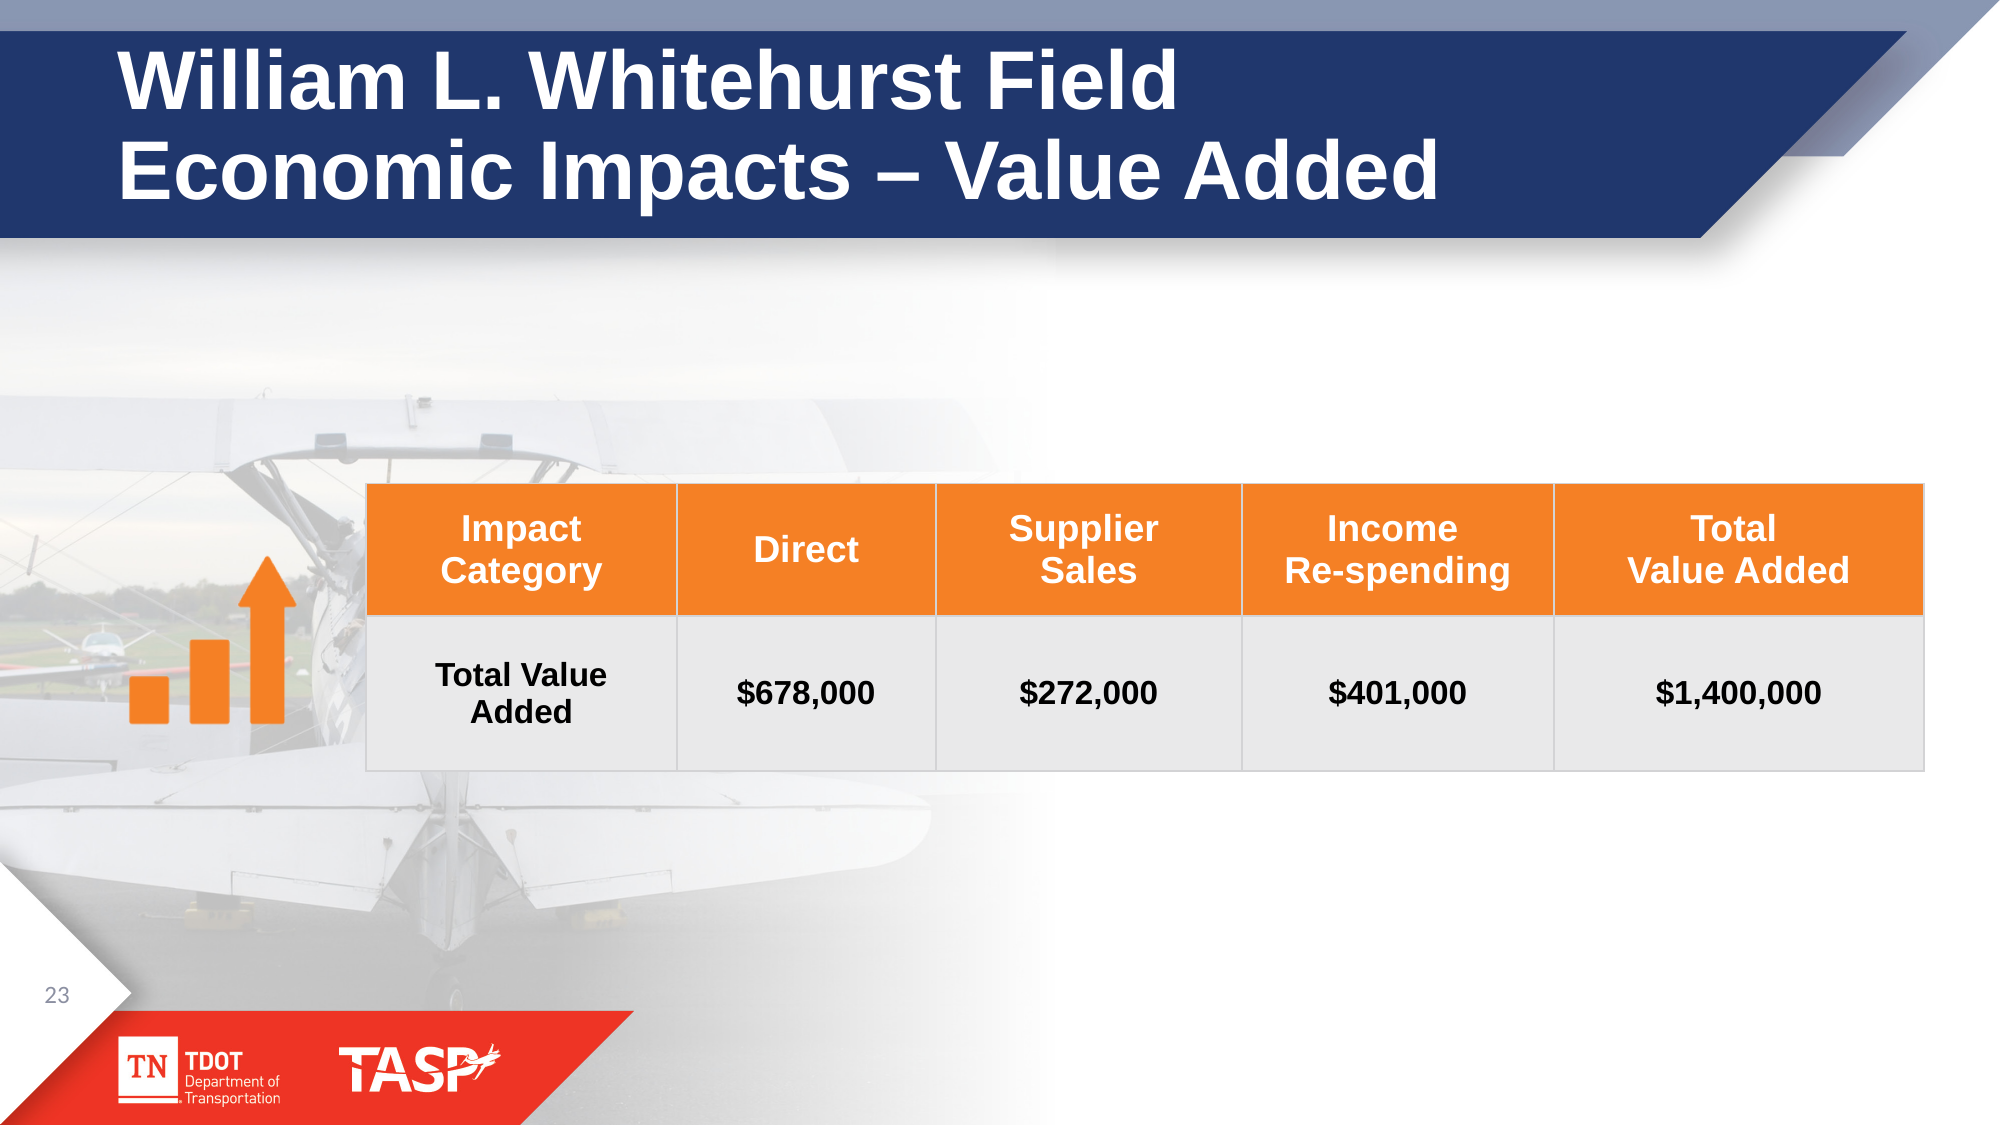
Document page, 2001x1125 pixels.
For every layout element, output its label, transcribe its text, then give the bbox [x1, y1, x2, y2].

table_header Direct [678, 484, 935, 615]
title William L. Whitehurst Field Economic Impacts – Value Added [102, 32, 2000, 223]
table_cell $1,400,000 [1555, 617, 1923, 770]
table_cell $272,000 [937, 617, 1241, 770]
table_cell $401,000 [1243, 617, 1553, 770]
table_header Supplier Sales [937, 484, 1241, 615]
table_header Total Value Added [1555, 484, 1923, 615]
slide_number 23 [0, 963, 85, 1024]
table_cell $678,000 [678, 617, 935, 770]
table_header Impact Category [367, 484, 676, 615]
table_header Income Re-spending [1243, 484, 1553, 615]
picture [0, 0, 2001, 1125]
table_cell Total Value Added [367, 617, 676, 770]
